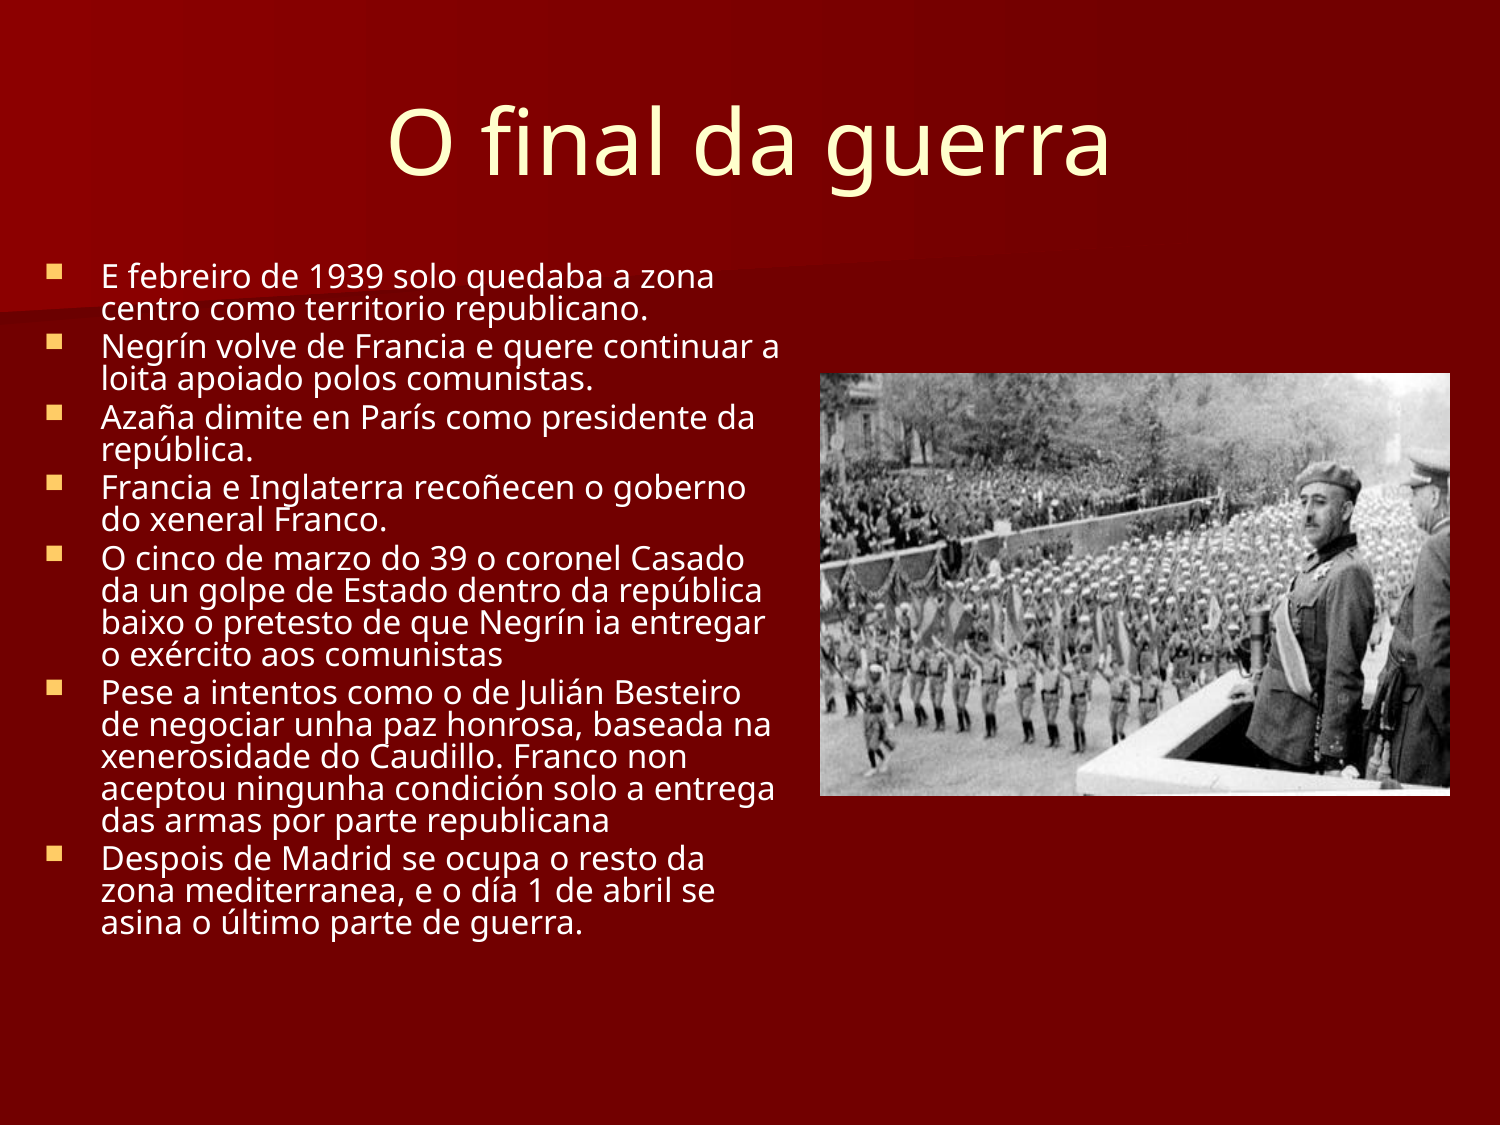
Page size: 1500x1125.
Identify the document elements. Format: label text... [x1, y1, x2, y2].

list E febreiro de 1939 solo quedaba a zona centro como territorio republicano. Negrín volve de Francia e quere continuar a loita apoiado polos comunistas. Azaña dimite en París como presidente da república. Francia e Inglaterra recoñecen o goberno do xeneral Franco. O cinco de marzo do 39 o coronel Casado da un golpe de Estado dentro da república baixo o pretesto de que Negrín ia entregar o exército aos comunistas Pese a intentos como o de Julián Besteiro de negociar unha paz honrosa, baseada na xenerosidade do Caudillo. Franco non aceptou ningunha condición solo a entrega das armas por parte republicana Despois de Madrid se ocupa o resto da zona mediterranea, e o día 1 de abril se asina o último parte de guerra. [29, 255, 798, 994]
picture [820, 373, 1450, 796]
title O final da guerra [74, 44, 1426, 233]
